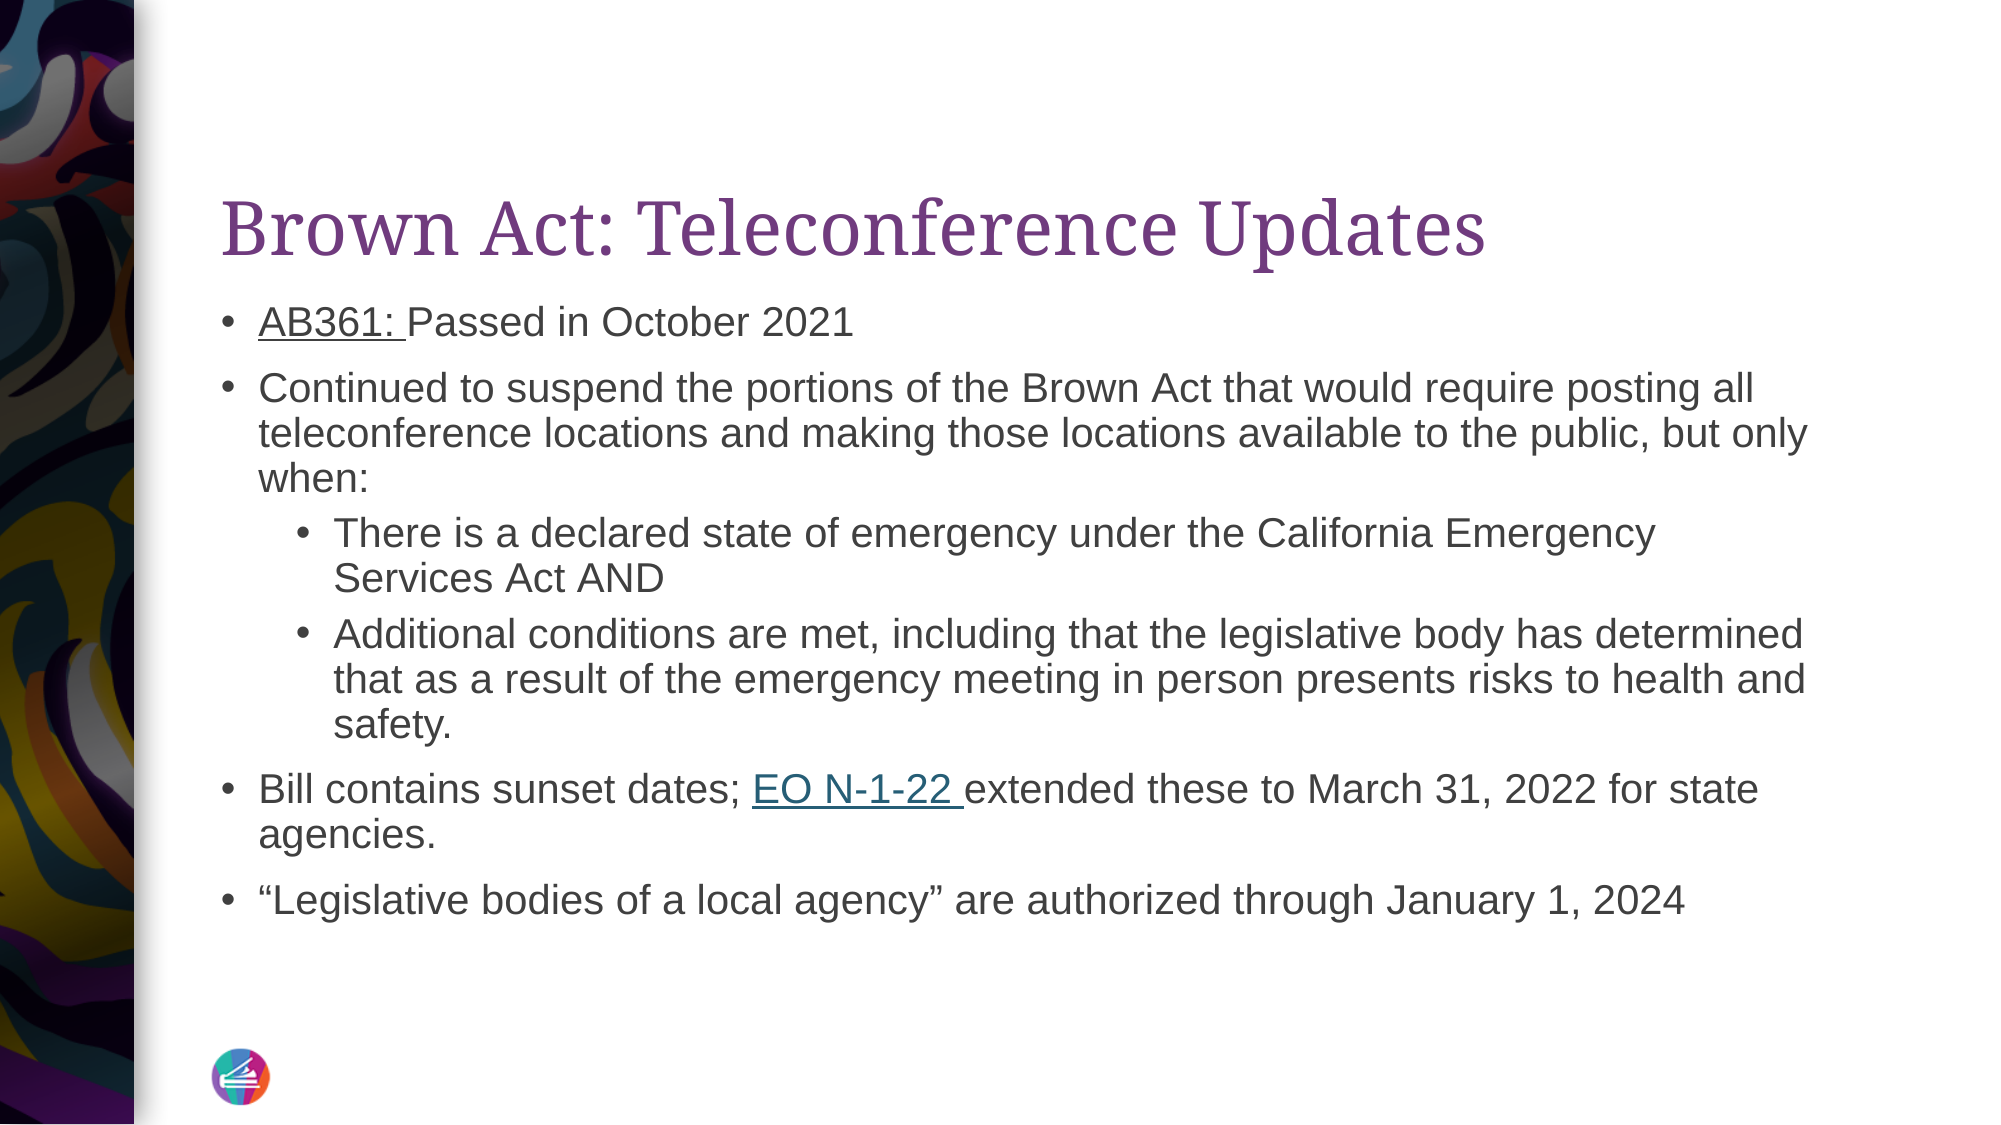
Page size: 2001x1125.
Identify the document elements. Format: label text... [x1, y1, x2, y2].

picture [0, 0, 134, 1124]
picture [209, 1046, 272, 1108]
title Brown Act: Teleconference Updates [209, 59, 1858, 278]
list AB361: Passed in October 2021 Continued to suspend the portions of the Brown Act that would require posting all teleconference locations and making those locations available to the public, but only when: There is a declared state of emergency under the California Emergency Services Act AND Additional conditions are met, including that the legislative body has determined that as a result of the emergency meeting in person presents risks to health and safety. Bill contains sunset dates; EO N-1-22 extended these to March 31, 2022 for state agencies. “Legislative bodies of a local agency” are authorized through January 1, 2024 [209, 294, 1860, 1020]
